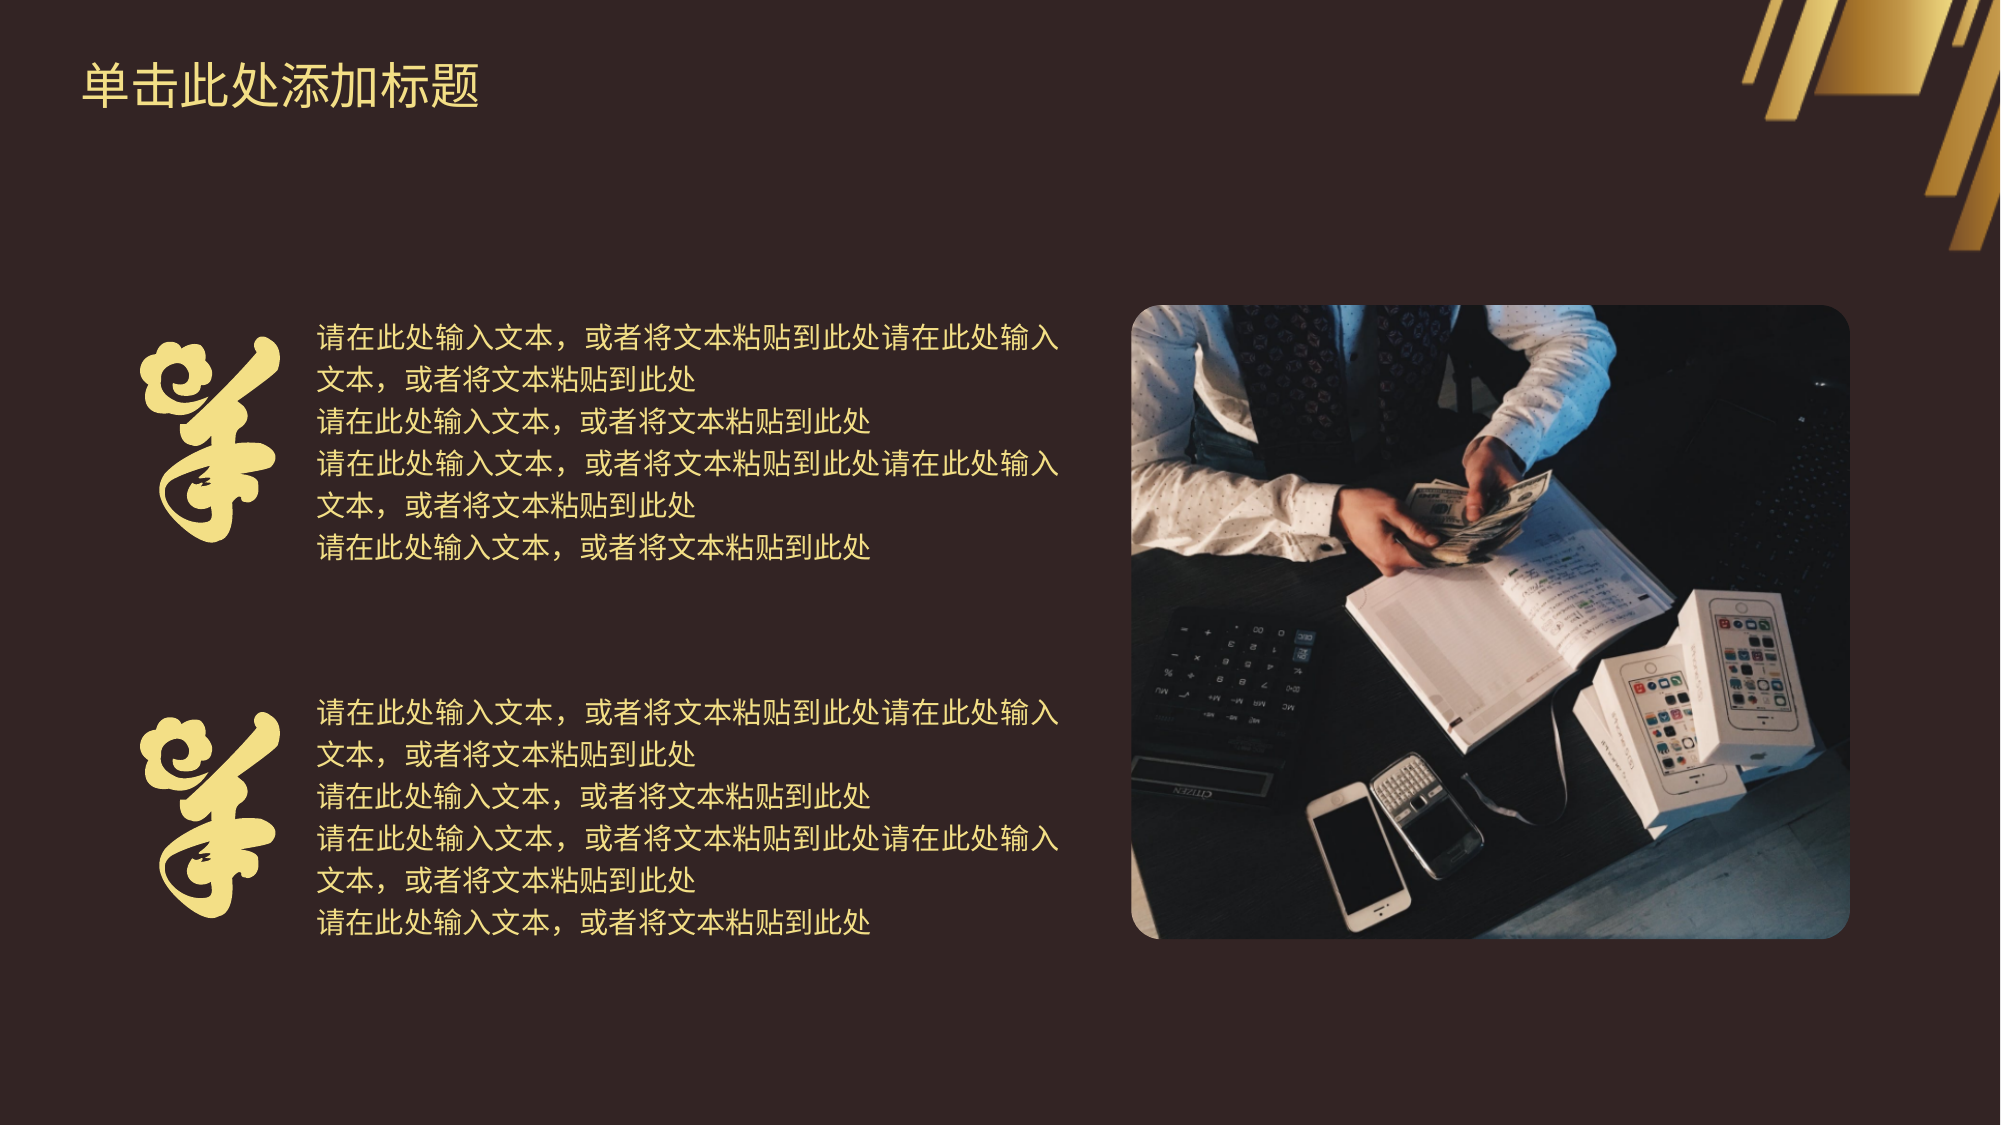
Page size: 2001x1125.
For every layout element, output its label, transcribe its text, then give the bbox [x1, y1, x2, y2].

picture [0, 0, 2001, 1125]
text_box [140, 680, 1076, 950]
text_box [140, 304, 1076, 575]
text_box 单击此处添加标题 [75, 46, 485, 123]
